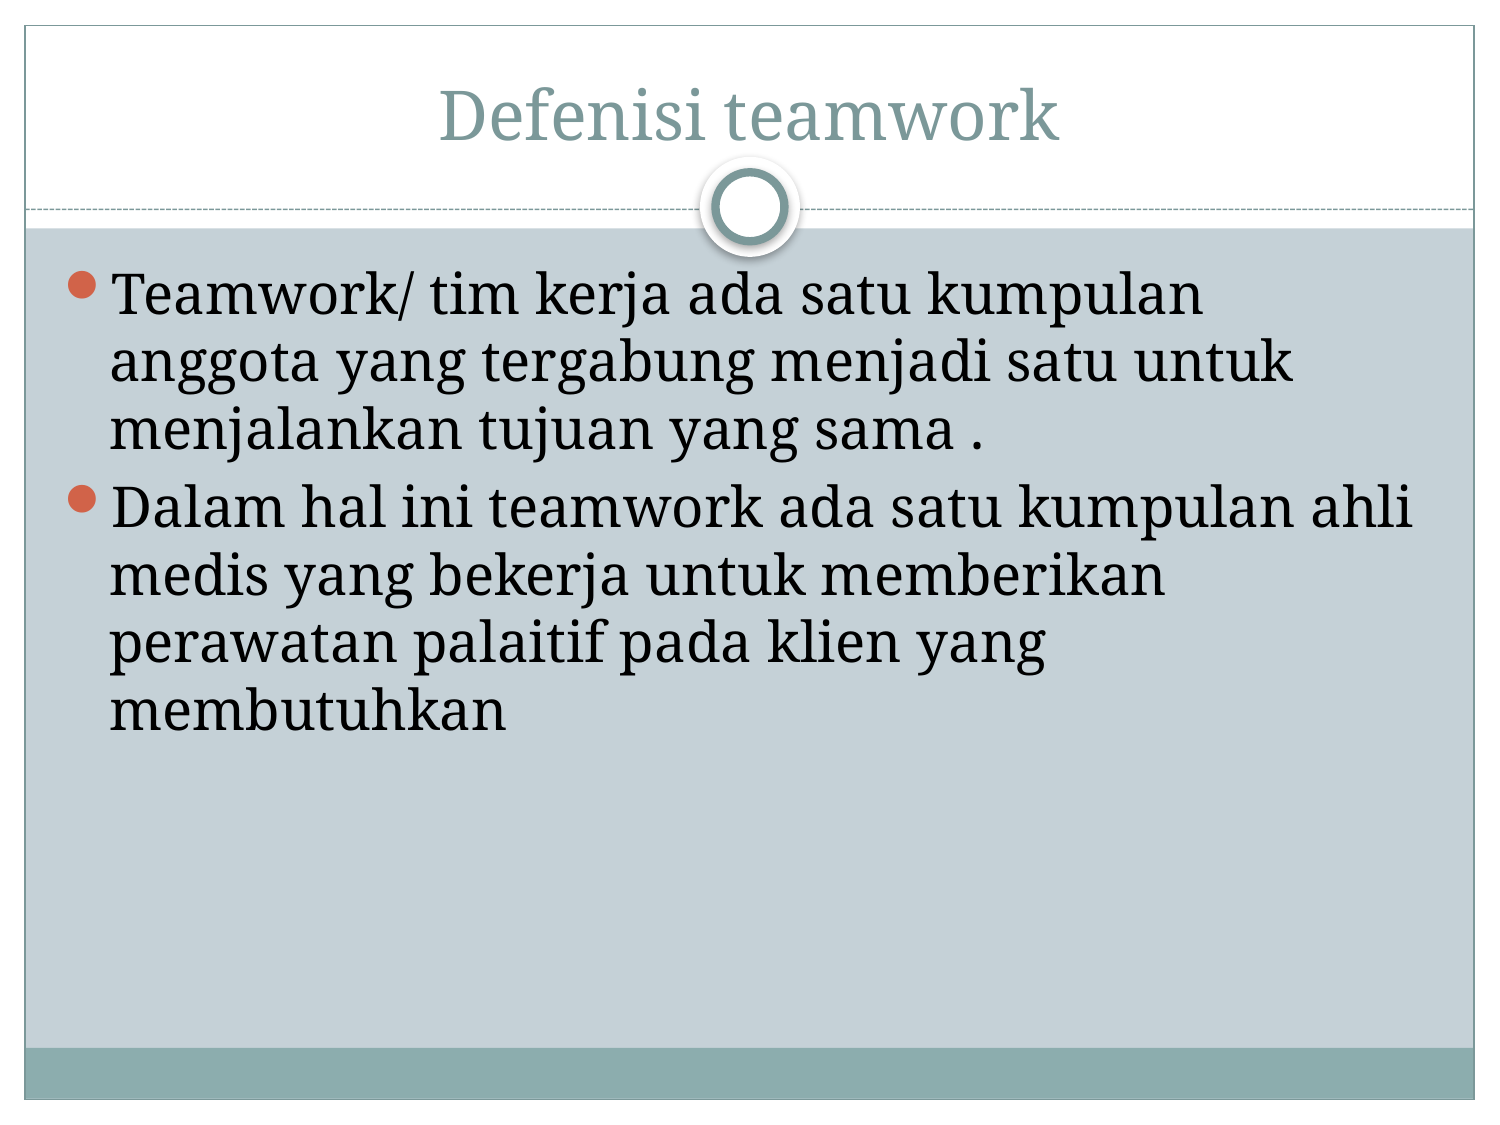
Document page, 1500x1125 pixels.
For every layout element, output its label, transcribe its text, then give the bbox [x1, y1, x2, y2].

title Defenisi teamwork [49, 37, 1450, 162]
list Teamwork/ tim kerja ada satu kumpulan anggota yang tergabung menjadi satu untuk menjalankan tujuan yang sama . Dalam hal ini teamwork ada satu kumpulan ahli medis yang bekerja untuk memberikan perawatan palaitif pada klien yang membutuhkan [49, 250, 1445, 1001]
